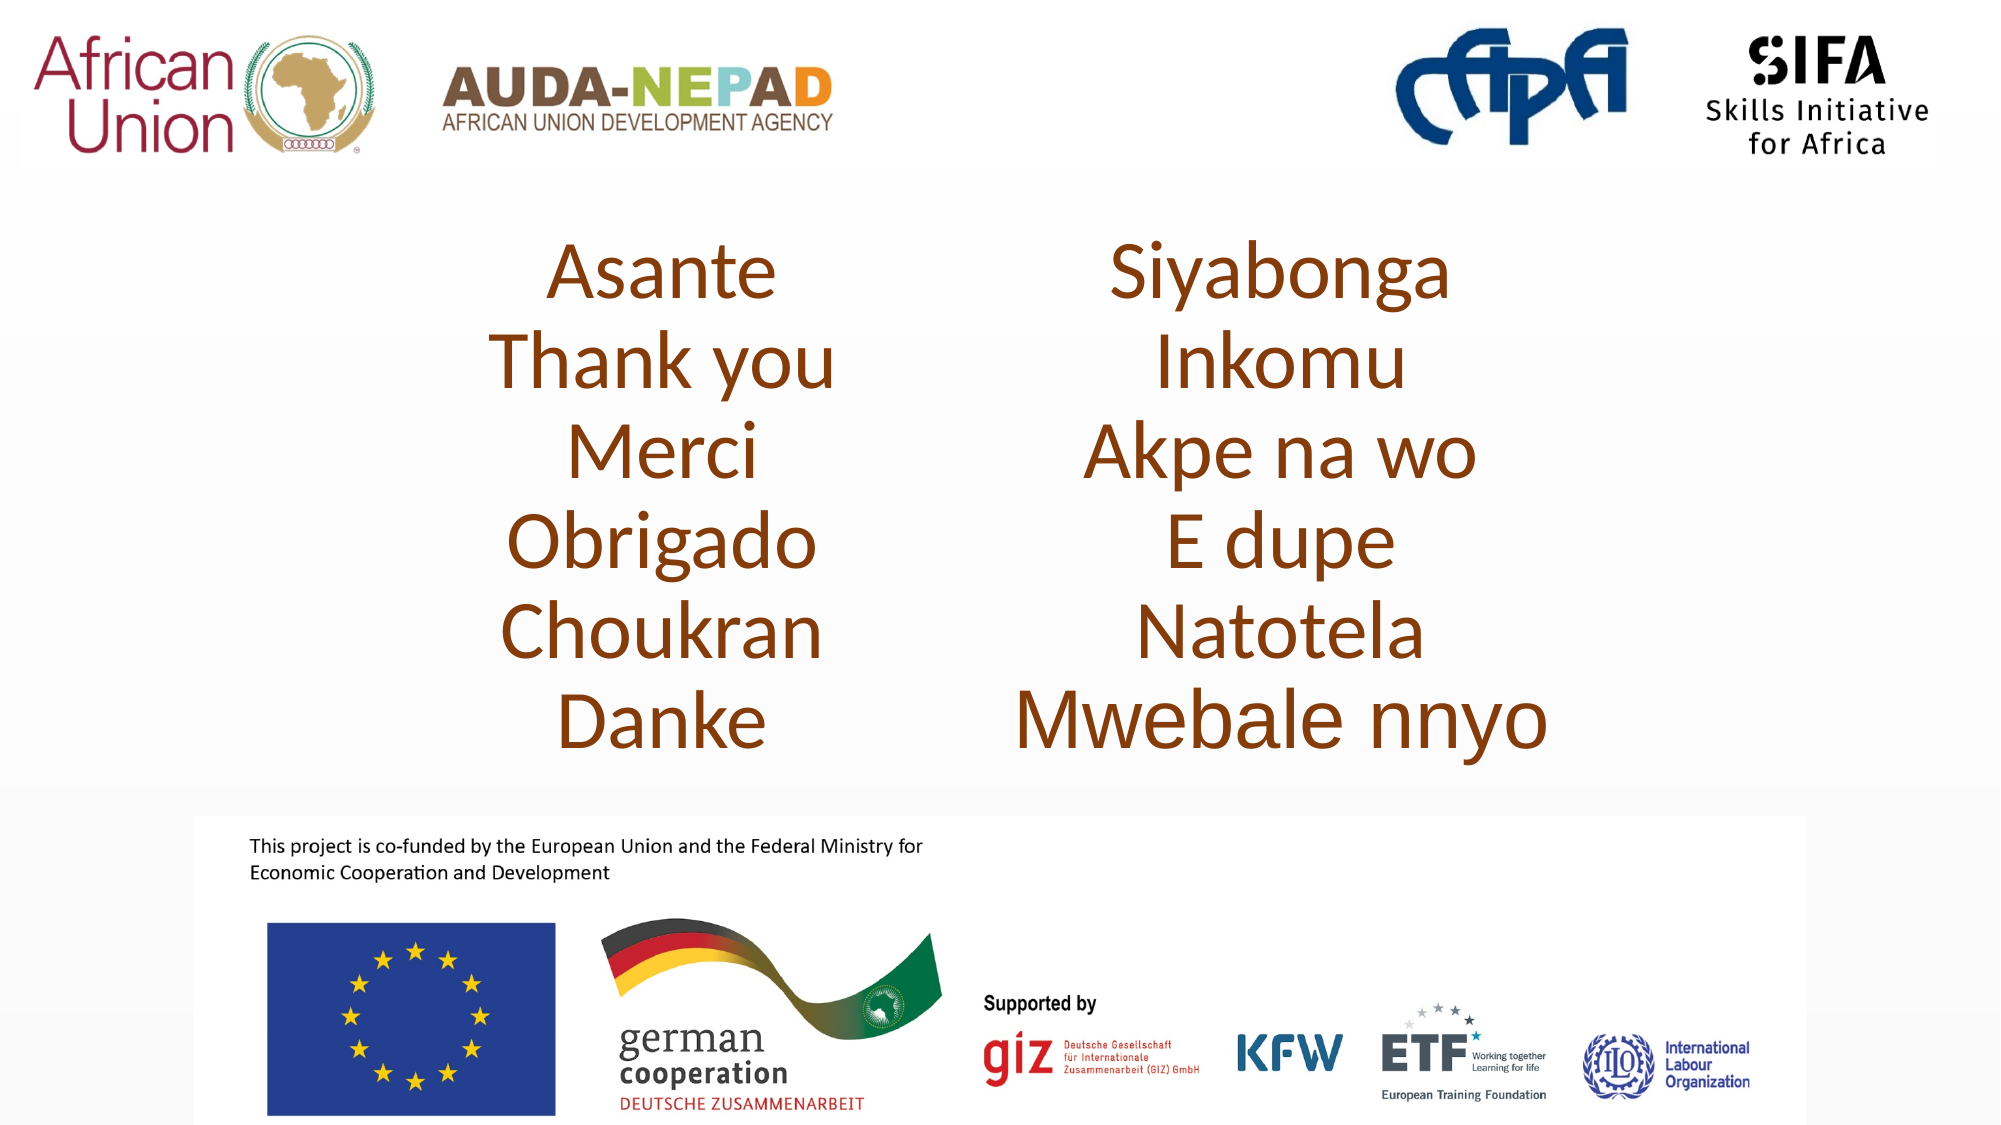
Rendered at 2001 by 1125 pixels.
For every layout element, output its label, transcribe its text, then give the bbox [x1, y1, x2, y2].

text_box Asante Thank you Merci Obrigado Choukran Danke [403, 219, 922, 771]
picture [20, 20, 1938, 173]
text_box Siyabonga Inkomu Akpe na wo E dupe Natotela Mwebale nnyo [966, 219, 1597, 771]
picture [193, 816, 1807, 1125]
